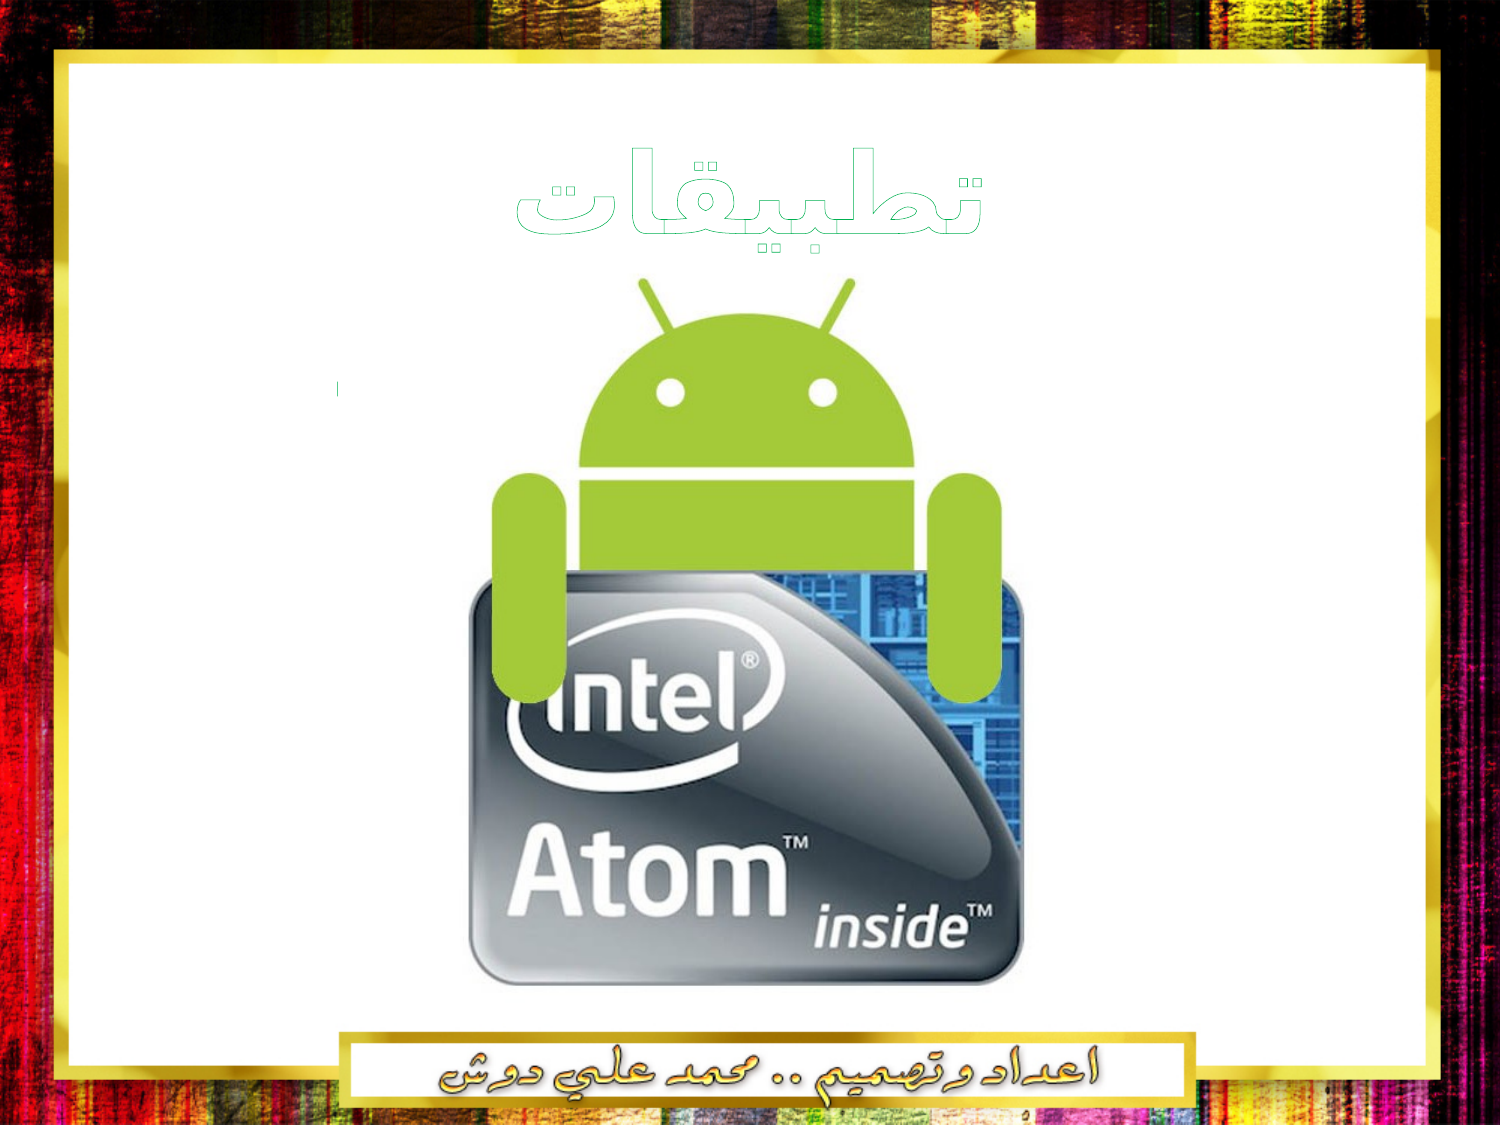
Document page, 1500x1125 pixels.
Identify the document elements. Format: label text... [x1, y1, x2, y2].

text_box تطبيقات الميكروبرسسر [191, 113, 1309, 350]
picture [0, 0, 1500, 1125]
